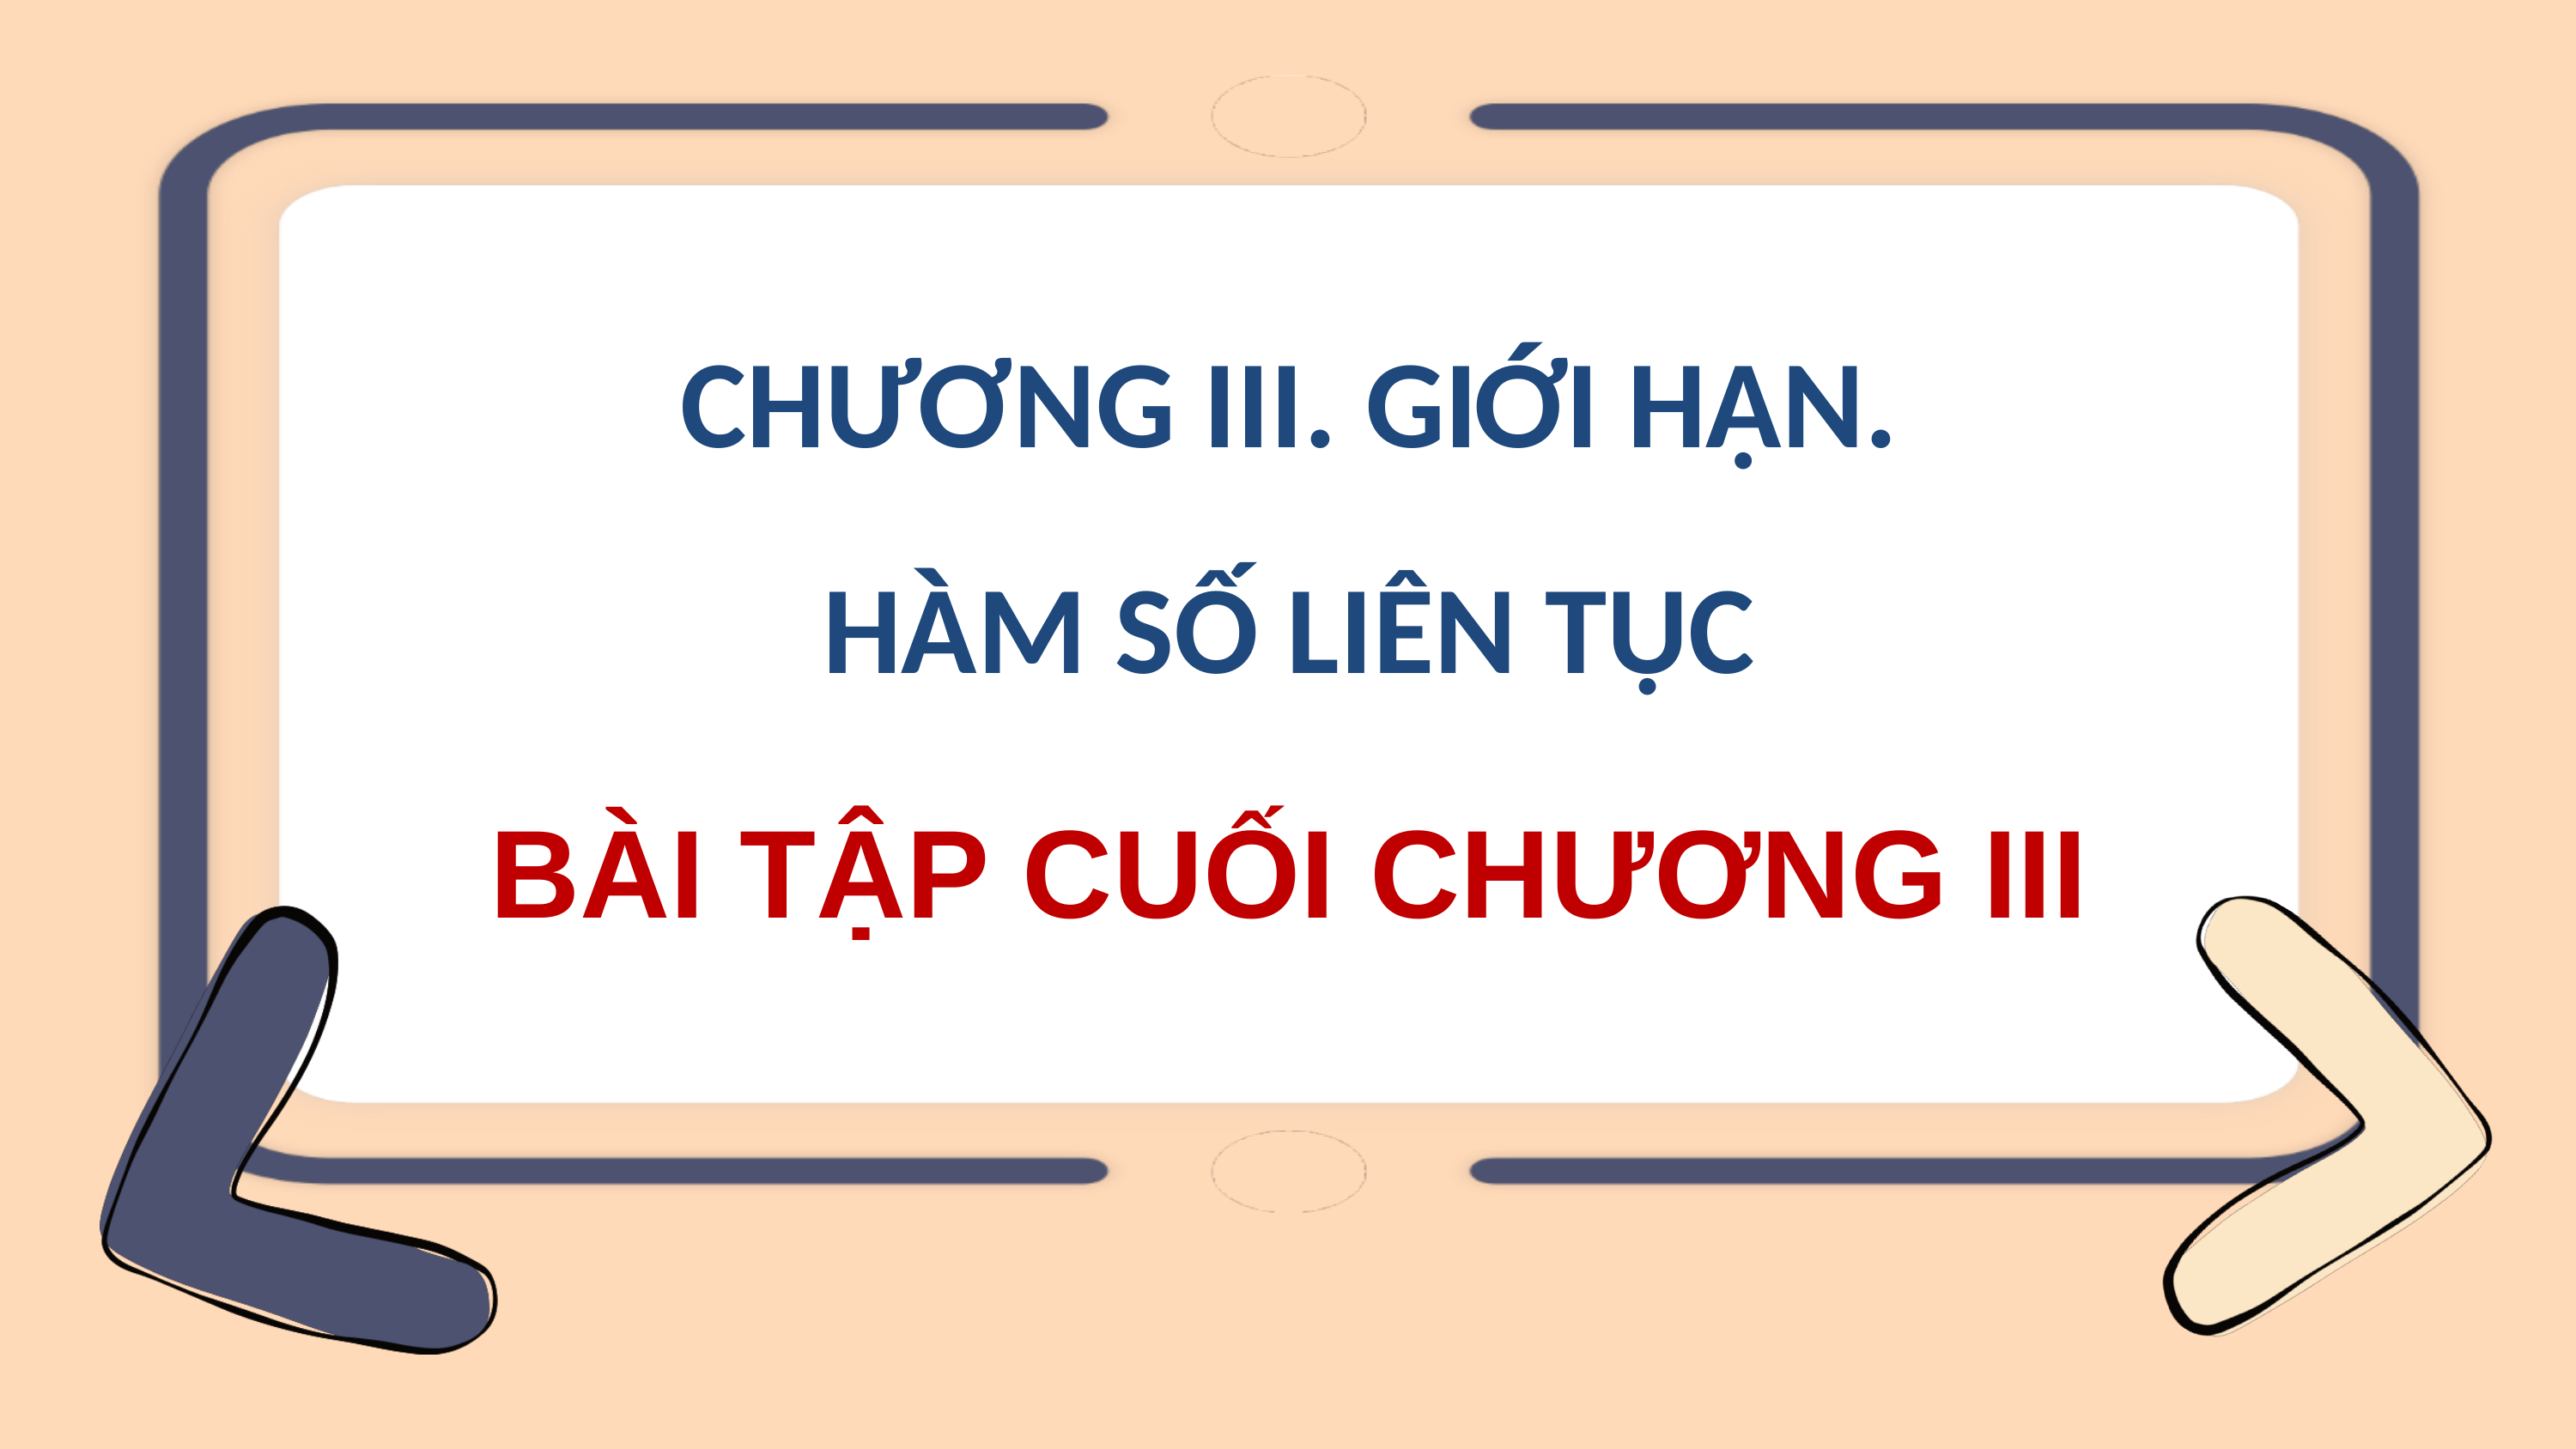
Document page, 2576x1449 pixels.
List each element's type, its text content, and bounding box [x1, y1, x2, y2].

text_box BÀI TẬP CUỐI CHƯƠNG III [473, 718, 714, 943]
text_box BÀI TẬP CUỐI CHƯƠNG III [1865, 718, 2105, 943]
text_box CHƯƠNG III. GIỚI HẠN. HÀM SỐ LIÊN TỤC [1865, 241, 2038, 705]
text_box CHƯƠNG III. GIỚI HẠN. HÀM SỐ LIÊN TỤC [540, 241, 714, 705]
picture [100, 0, 2543, 1449]
